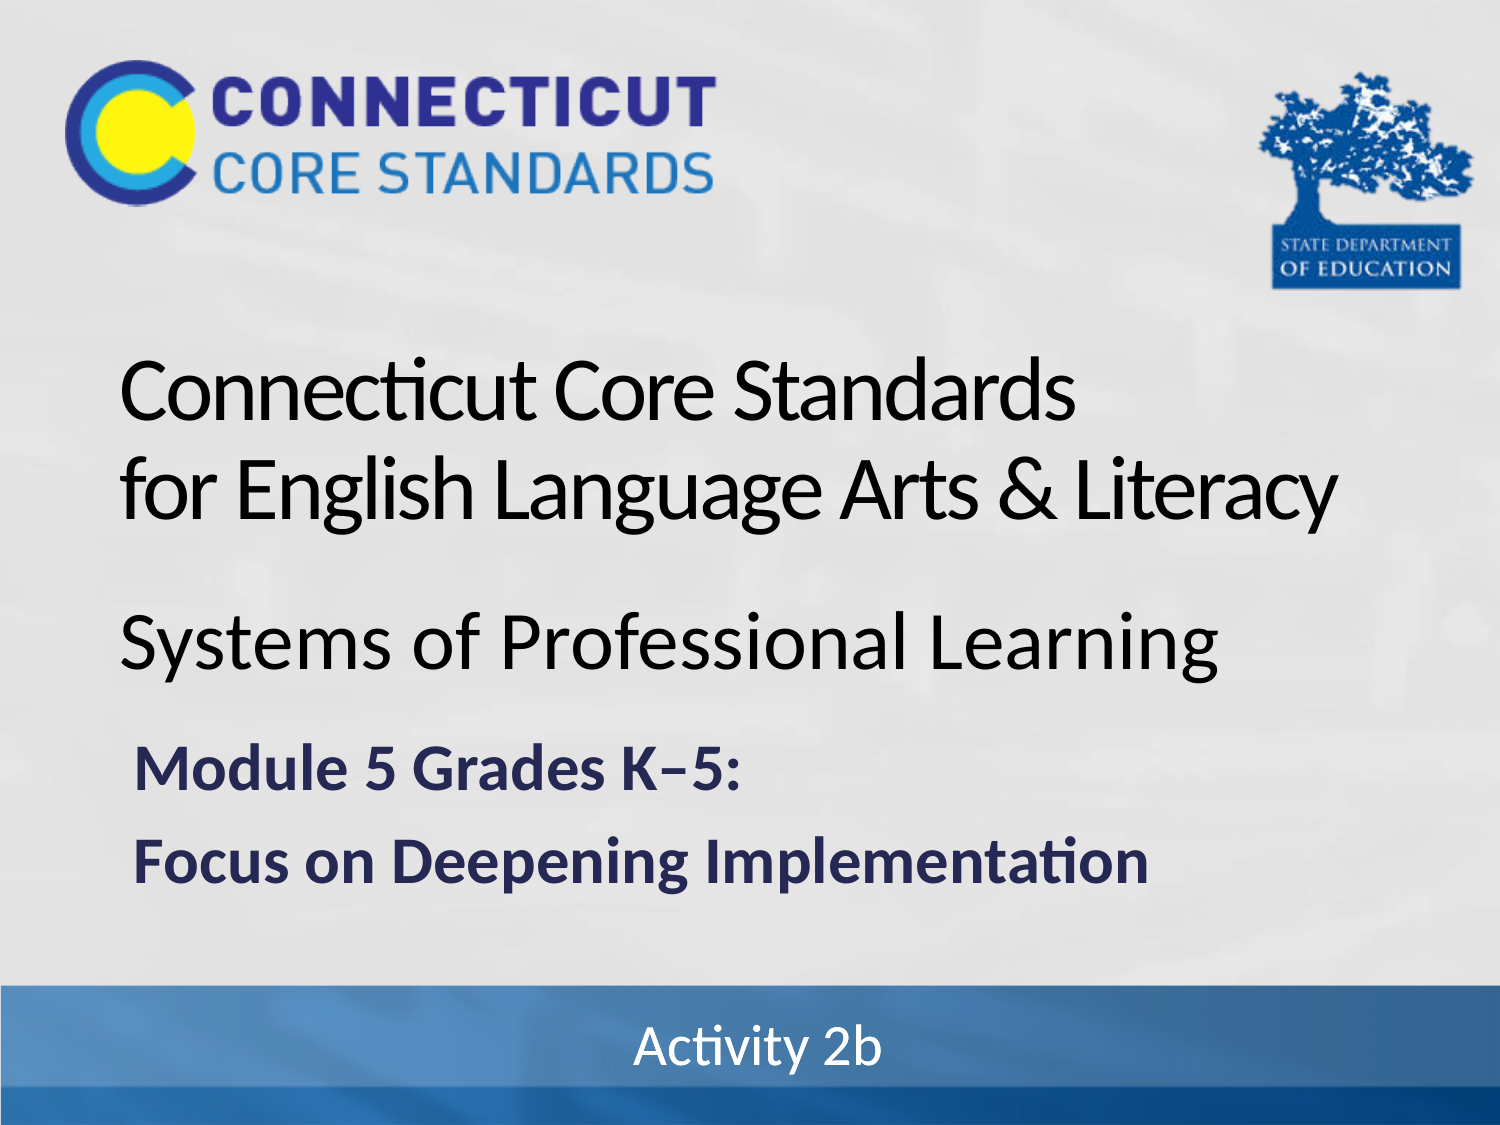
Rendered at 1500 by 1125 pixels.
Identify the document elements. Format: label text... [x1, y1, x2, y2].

text_box Module 5 Grades K–5: Focus on Deepening Implementation [118, 725, 1439, 906]
picture [0, 0, 1500, 985]
title Connecticut Core Standards for English Language Arts & Literacy [119, 341, 1380, 592]
picture [2, 986, 1500, 1125]
subtitle Systems of Professional Learning [119, 597, 1380, 674]
